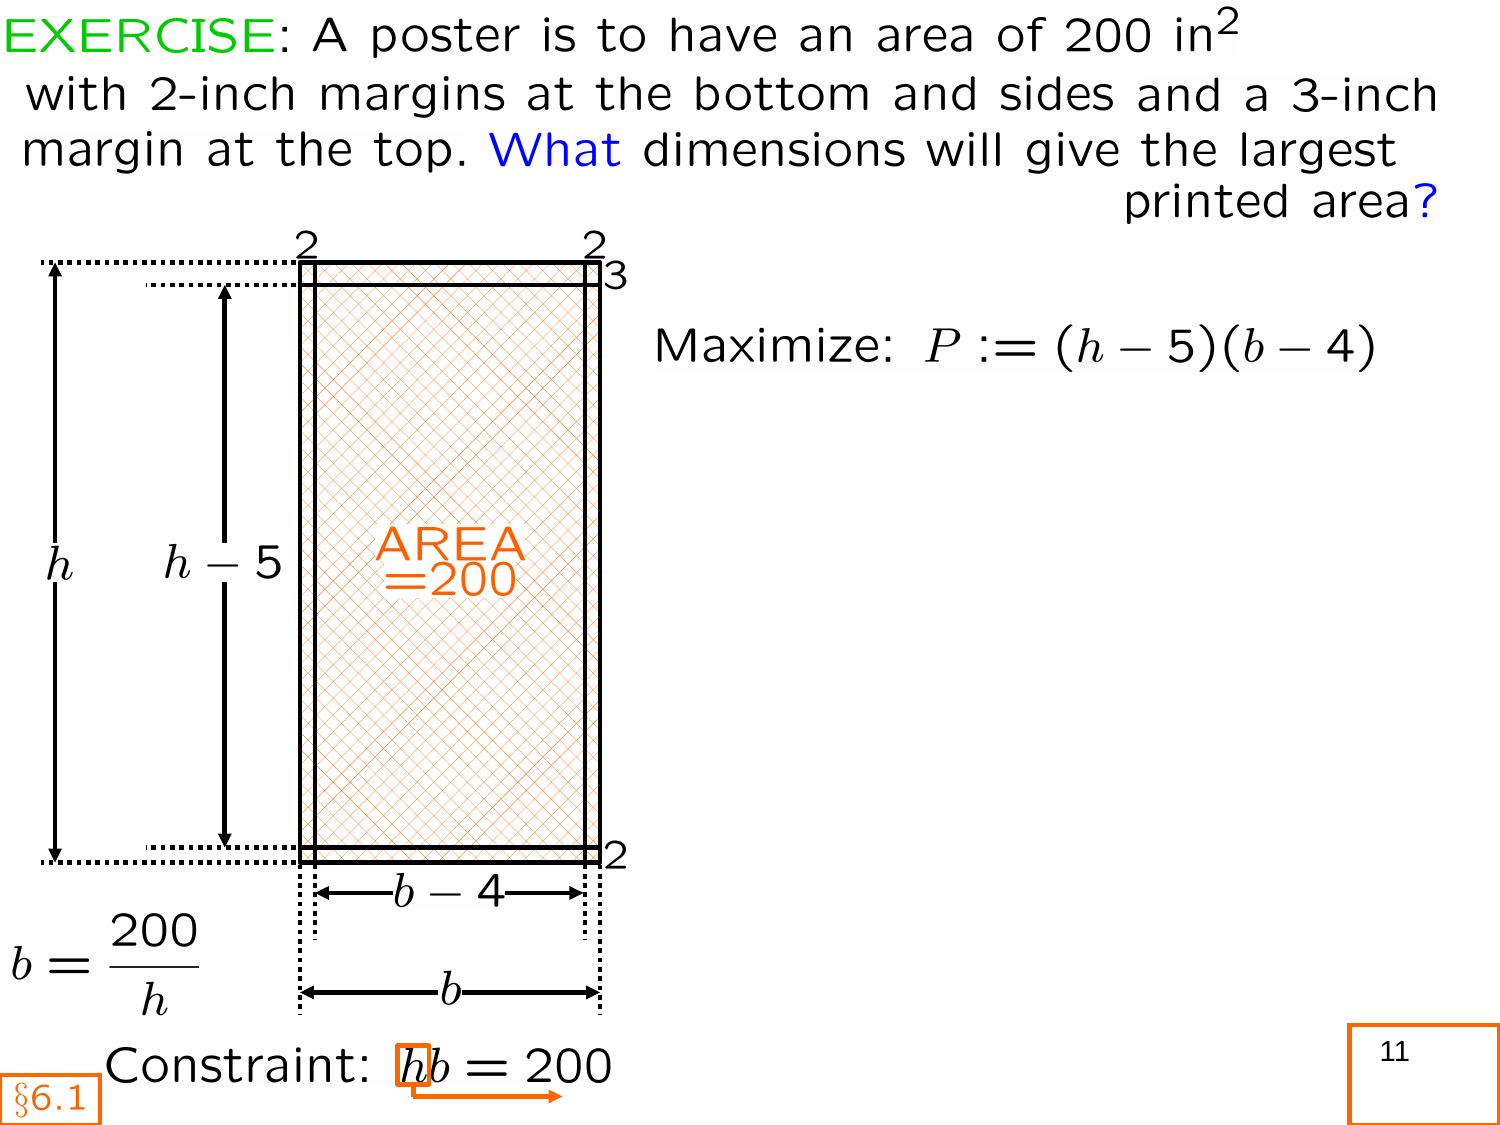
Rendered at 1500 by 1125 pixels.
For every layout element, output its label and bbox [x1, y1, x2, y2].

text_box [397, 1045, 563, 1098]
picture [582, 230, 627, 291]
picture [1137, 75, 1438, 114]
picture [163, 543, 282, 580]
text_box [320, 293, 580, 846]
text_box [299, 854, 310, 863]
picture [24, 76, 1113, 120]
picture [312, 5, 1238, 59]
text_box [590, 286, 601, 847]
picture [5, 16, 289, 55]
text_box [487, 132, 1438, 225]
picture [45, 543, 73, 580]
text_box [1349, 1025, 1500, 1125]
text_box [299, 292, 310, 846]
picture [604, 840, 627, 870]
picture [656, 324, 1376, 373]
picture [563, 1045, 612, 1085]
text_box [590, 848, 601, 863]
picture [12, 912, 200, 1016]
text_box [320, 855, 580, 863]
picture [14, 1081, 86, 1119]
text_box [0, 1074, 100, 1125]
picture [394, 872, 505, 910]
text_box [299, 262, 314, 284]
picture [295, 230, 318, 260]
picture [24, 131, 466, 176]
text_box [316, 262, 584, 284]
picture [105, 1045, 397, 1085]
text_box [586, 262, 601, 284]
picture [440, 968, 463, 1005]
